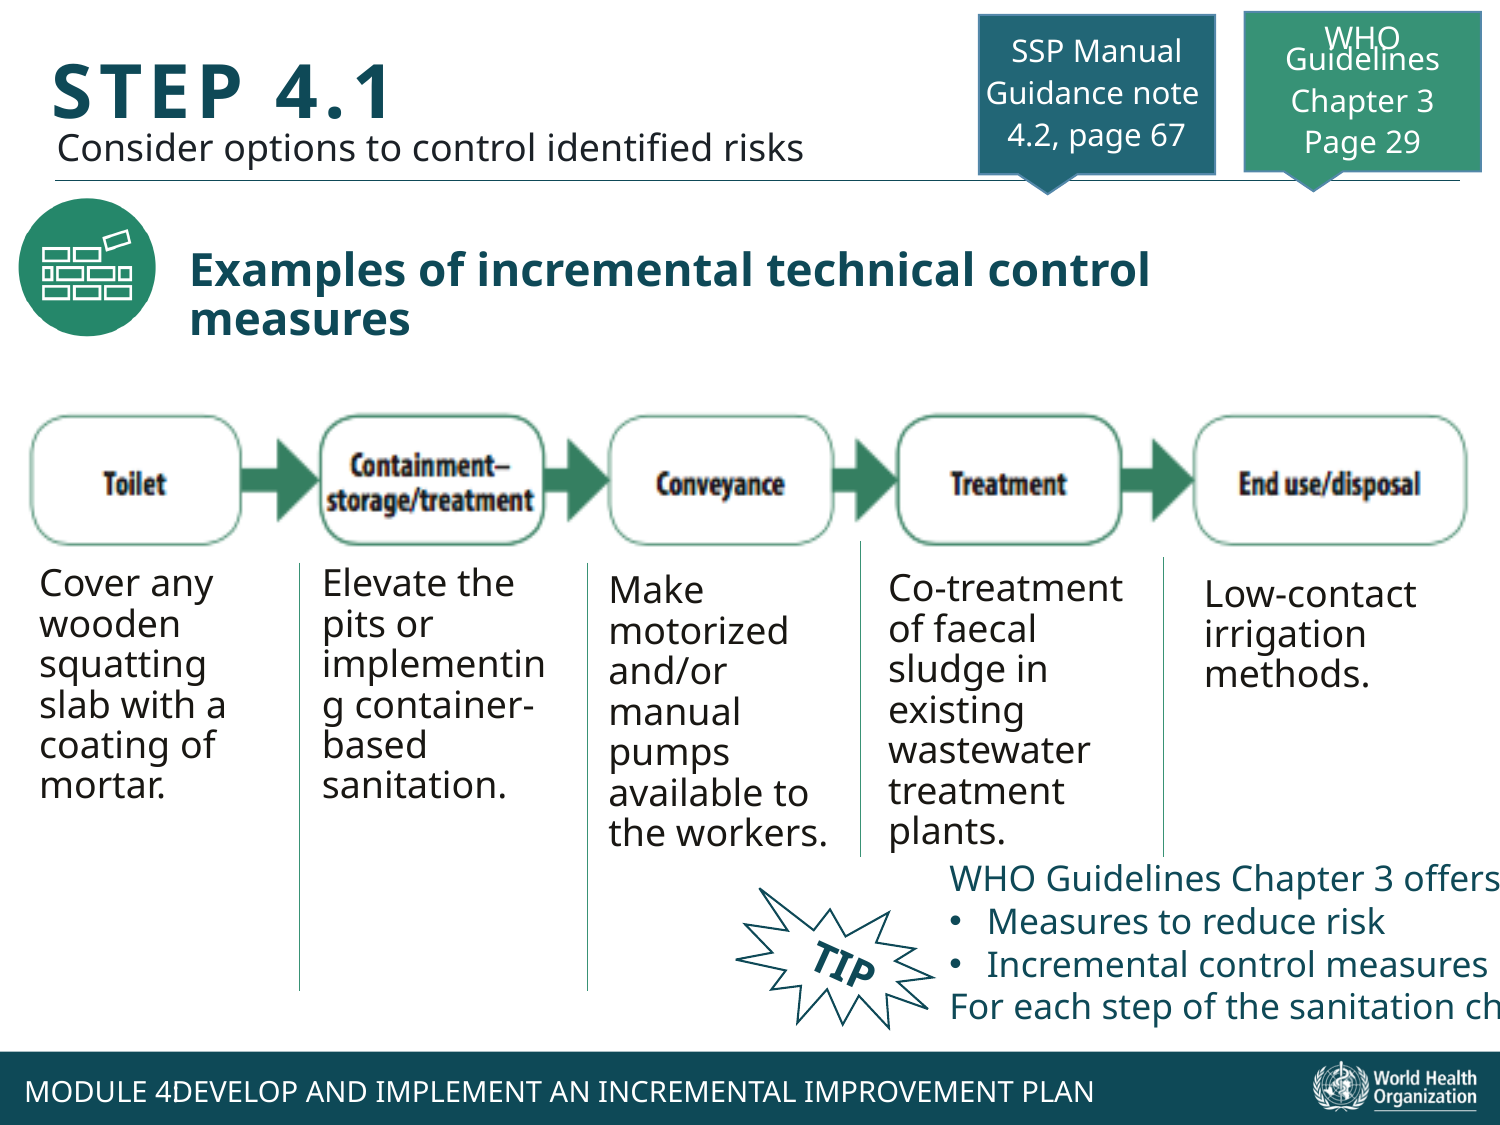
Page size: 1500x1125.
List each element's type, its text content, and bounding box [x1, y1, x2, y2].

text_box Elevate the pits or implementing container-based sanitation. [307, 560, 583, 1015]
text_box Cover any wooden squatting slab with a coating of mortar. [24, 560, 300, 1015]
text_box Low-contact irrigation methods. [1189, 567, 1465, 1025]
text_box SSP Manual Guidance note 4.2, page 67 [977, 13, 1217, 196]
picture [20, 400, 1481, 560]
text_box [736, 899, 937, 1032]
text_box WHO Guidelines Chapter 3 offers Measures to reduce risk Incremental control measures For each step of the sanitation chain [949, 856, 1500, 1076]
picture [16, 197, 158, 340]
text_box WHO Guidelines Chapter 3 Page 29 [1243, 10, 1482, 193]
text_box Make motorized and/or manual pumps available to the workers. [593, 564, 869, 1022]
text_box Examples of incremental technical control measures [174, 239, 1400, 336]
picture [1308, 1076, 1482, 1113]
text_box Co-treatment of faecal sludge in existing wastewater treatment plants. [873, 562, 1149, 1020]
